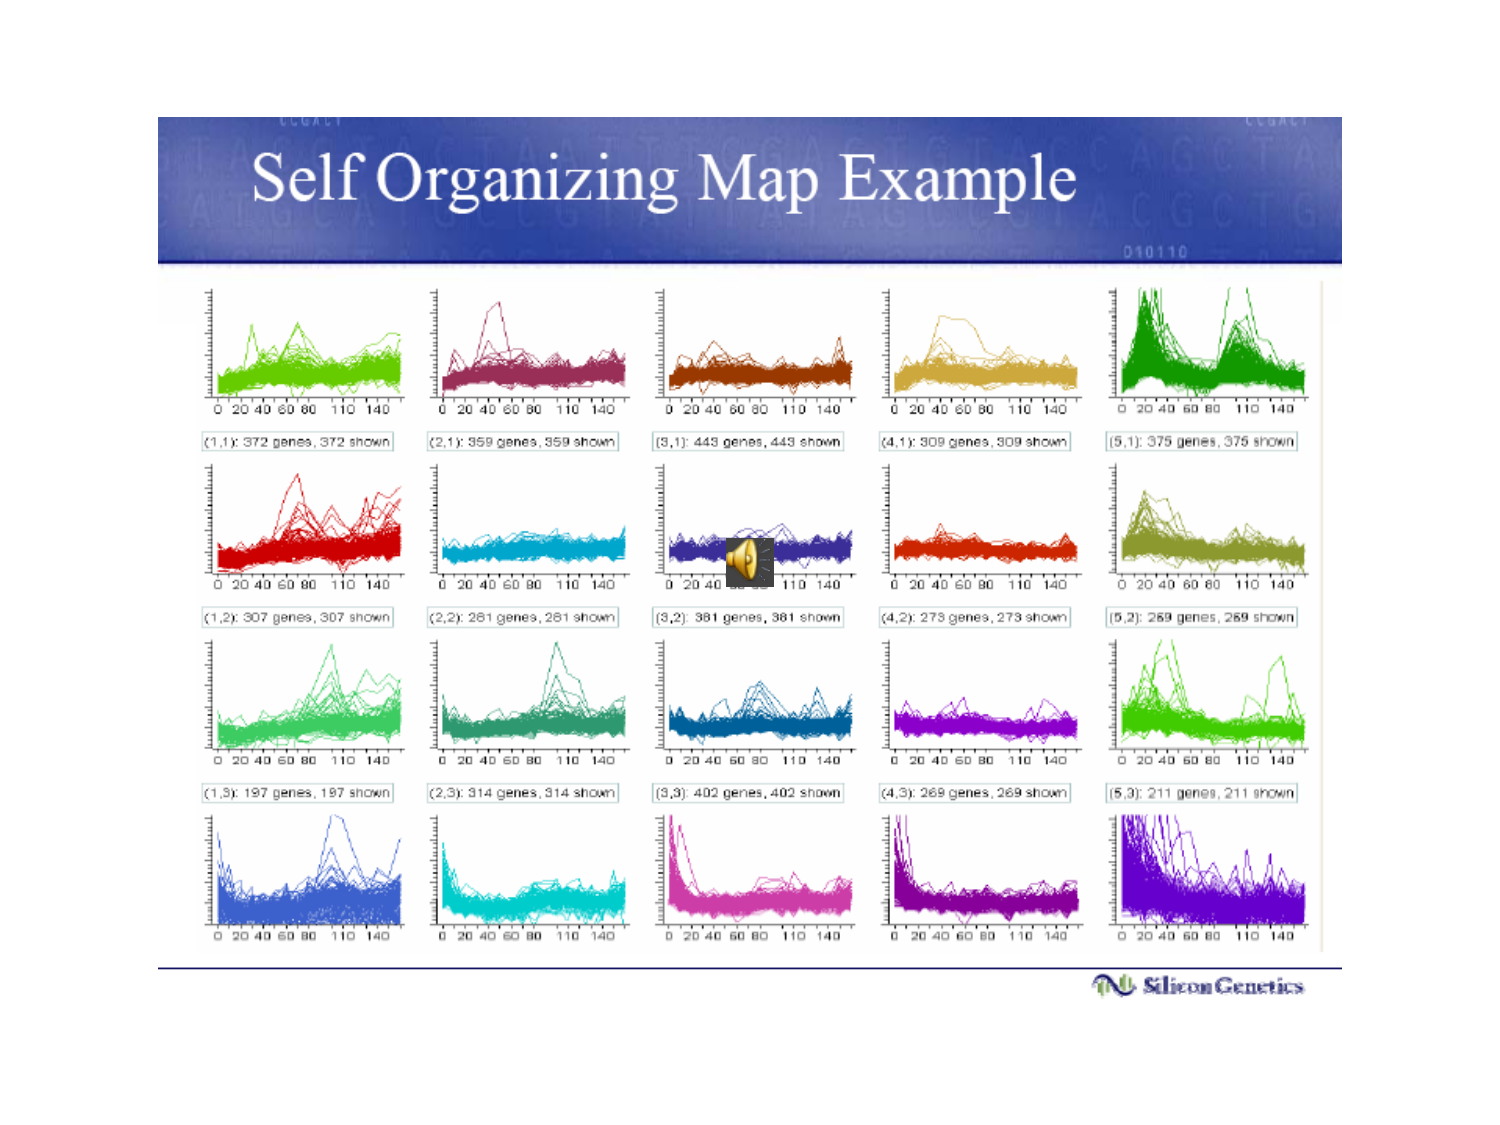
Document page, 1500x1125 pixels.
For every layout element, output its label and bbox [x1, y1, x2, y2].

picture [158, 117, 1342, 1008]
